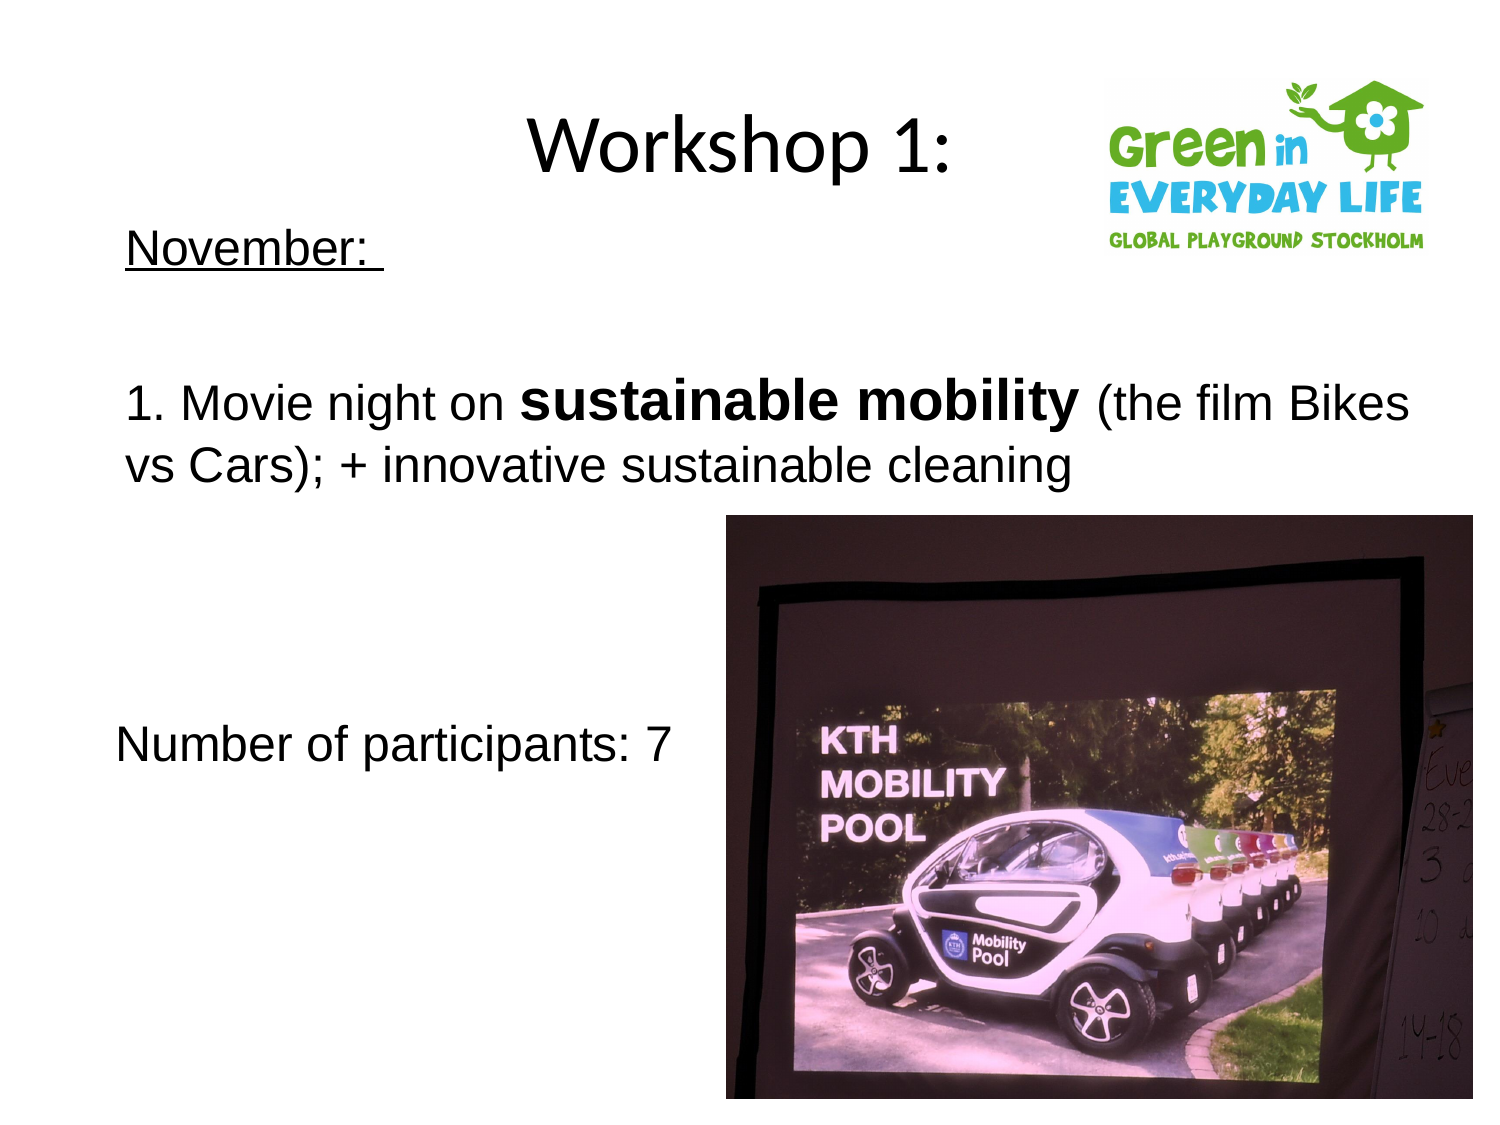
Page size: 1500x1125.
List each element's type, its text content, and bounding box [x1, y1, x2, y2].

list November: 1. Movie night on sustainable mobility (the film Bikes vs Cars); + innovative sustainable cleaning [76, 208, 1427, 704]
picture [1104, 77, 1429, 256]
text_box Number of participants: 7 [53, 704, 1403, 1125]
picture [726, 514, 1474, 1100]
title Workshop 1: [75, 45, 1425, 233]
